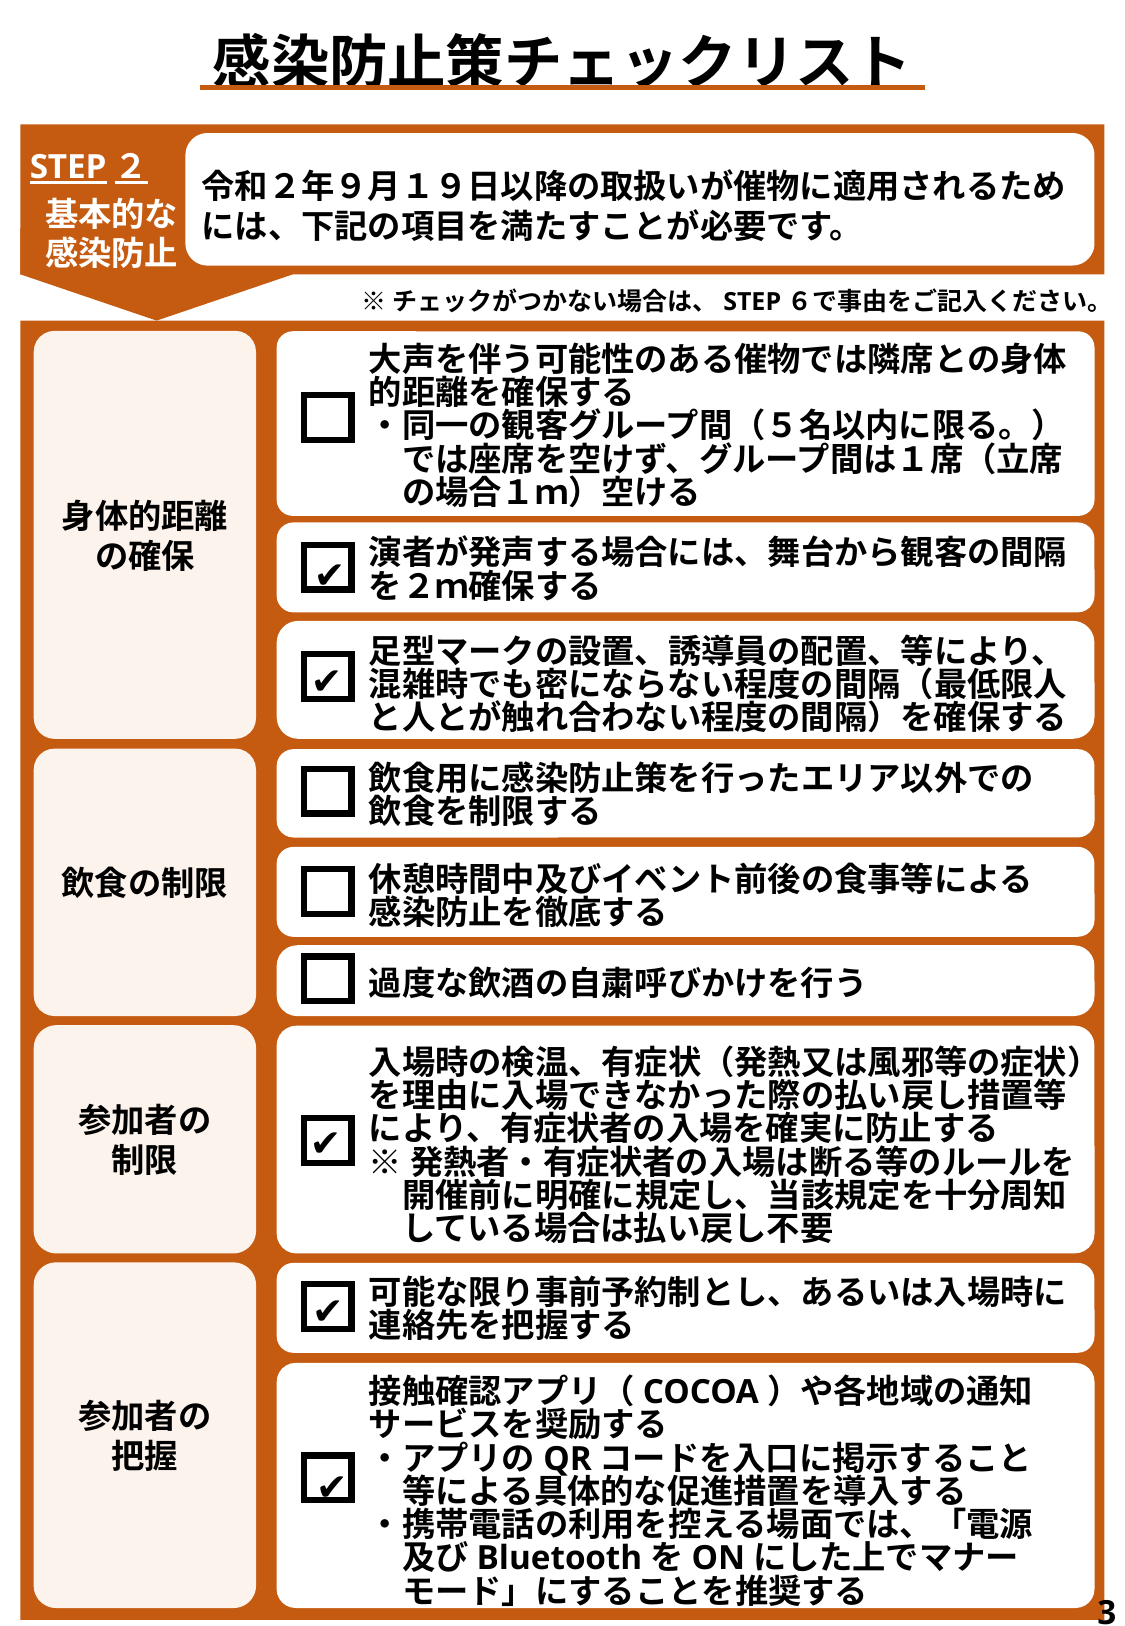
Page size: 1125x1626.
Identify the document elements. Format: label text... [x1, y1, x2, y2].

text_box 3 [1082, 1583, 1125, 1625]
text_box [33, 1025, 1125, 1258]
text_box 感染防止策チェックリスト [71, 17, 1053, 103]
text_box ※チェックがつかない場合は、STEP６で事由をご記入ください。 [317, 274, 1125, 323]
text_box [19, 321, 1105, 1621]
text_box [14, 124, 1109, 321]
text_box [33, 330, 1095, 747]
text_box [33, 748, 1095, 1017]
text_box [33, 1262, 1095, 1621]
